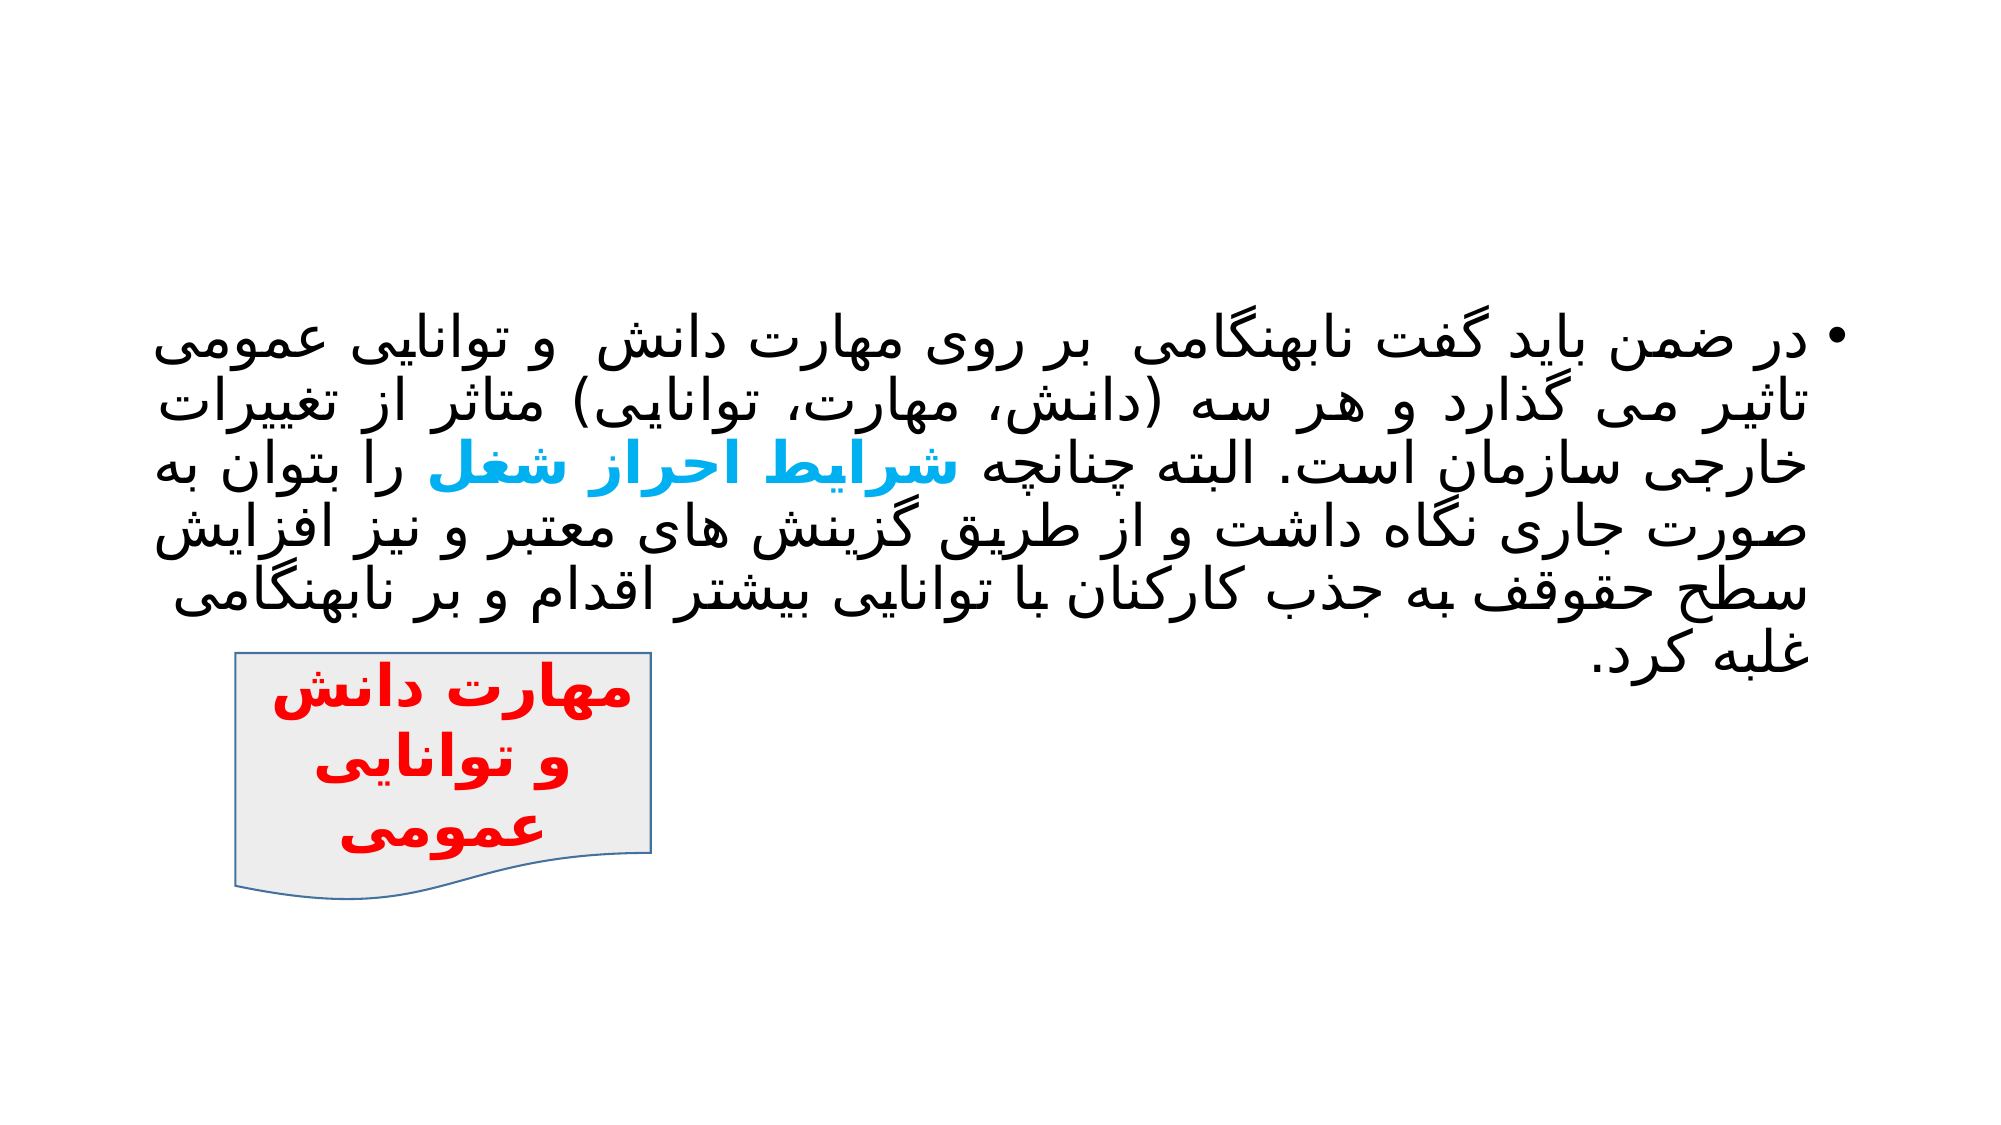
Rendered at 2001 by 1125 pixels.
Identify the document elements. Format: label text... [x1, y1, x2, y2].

list در ضمن باید گفت نابهنگامی بر روی مهارت دانش و توانایی عمومی تاثیر می گذارد و هر سه (دانش، مهارت، توانایی) متاثر از تغییرات خارجی سازمان است. البته چنانچه شرایط احراز شغل را بتوان به صورت جاری نگاه داشت و از طریق گزینش های معتبر و نیز افزایش سطح حقوقف به جذب کارکنان با توانایی بیشتر اقدام و بر نابهنگامی غلبه کرد. [137, 299, 1863, 1014]
text_box مهارت دانش و توانایی عمومی [234, 651, 652, 901]
